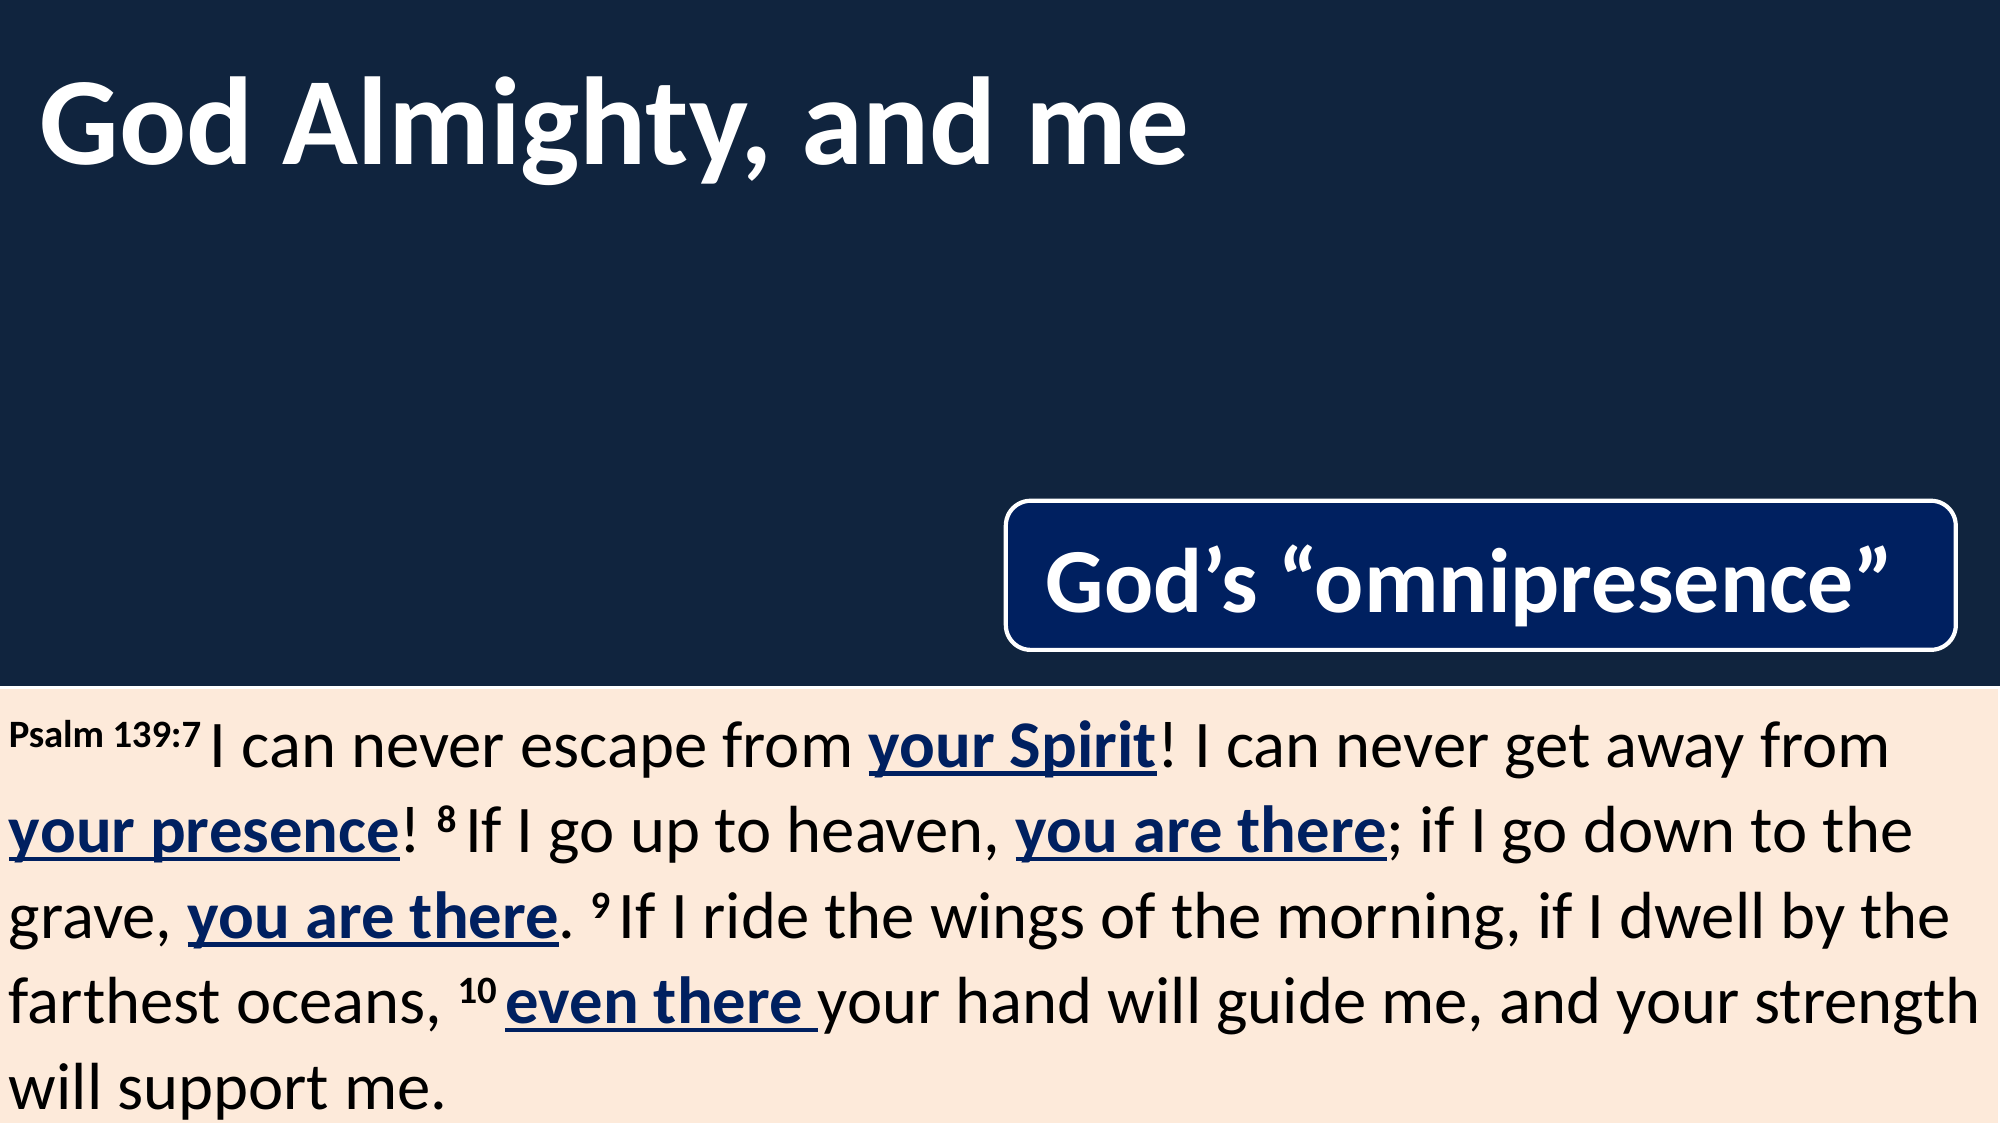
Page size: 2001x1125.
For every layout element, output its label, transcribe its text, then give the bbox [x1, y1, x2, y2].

text_box God Almighty, and me [24, 20, 1213, 209]
text_box God’s “omnipresence” [1003, 498, 1958, 652]
text_box Psalm 139:7 I can never escape from your Spirit! I can never get away from your presence! 8 If I go up to heaven, you are there; if I go down to the grave, you are there. 9 If I ride the wings of the morning, if I dwell by the farthest oceans, 10 even there your hand will guide me, and your strength will support me. [0, 685, 2000, 1125]
